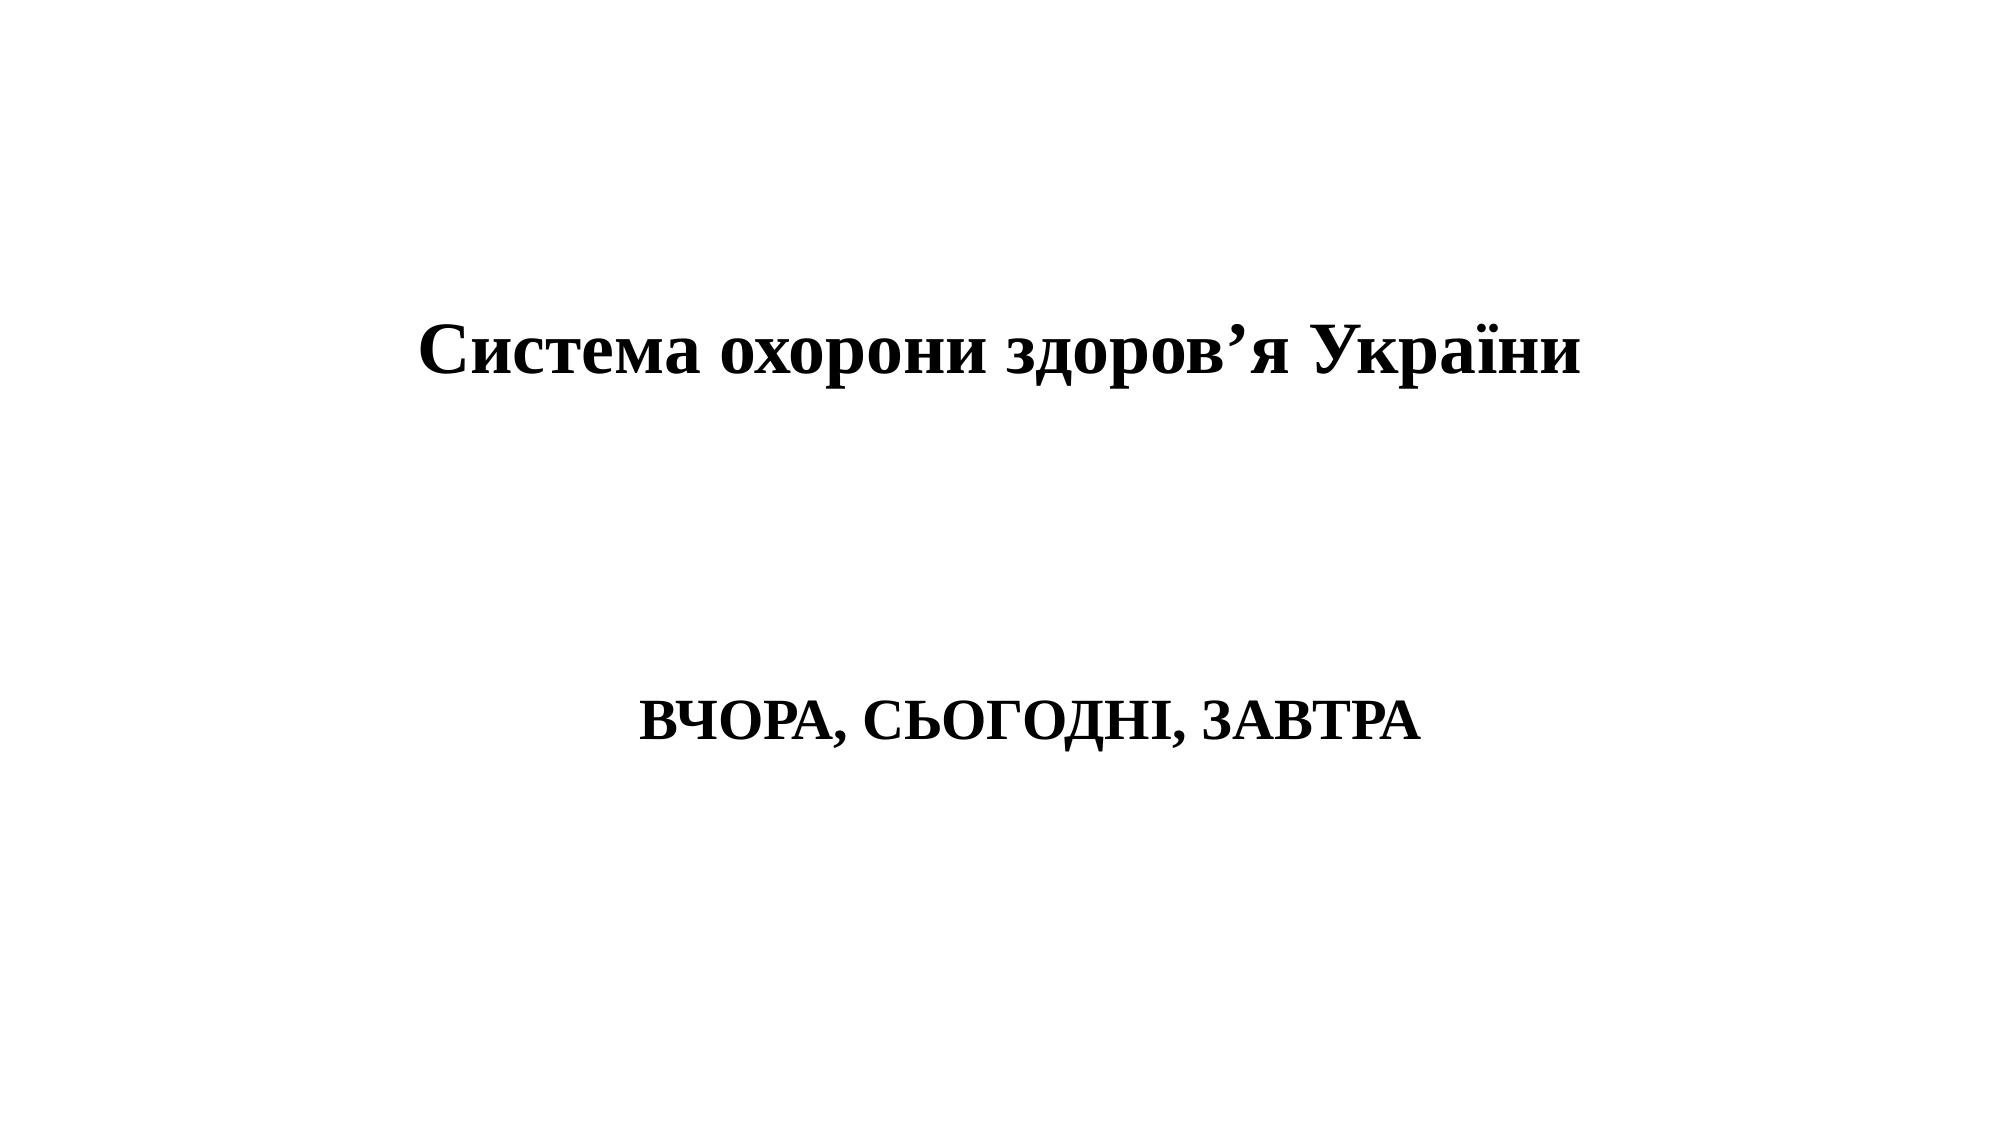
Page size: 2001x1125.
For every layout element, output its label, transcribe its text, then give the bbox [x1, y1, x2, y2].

title Система охорони здоров’я України [249, 142, 1750, 486]
subtitle ВЧОРА, СЬОГОДНІ, ЗАВТРА [435, 639, 1625, 863]
